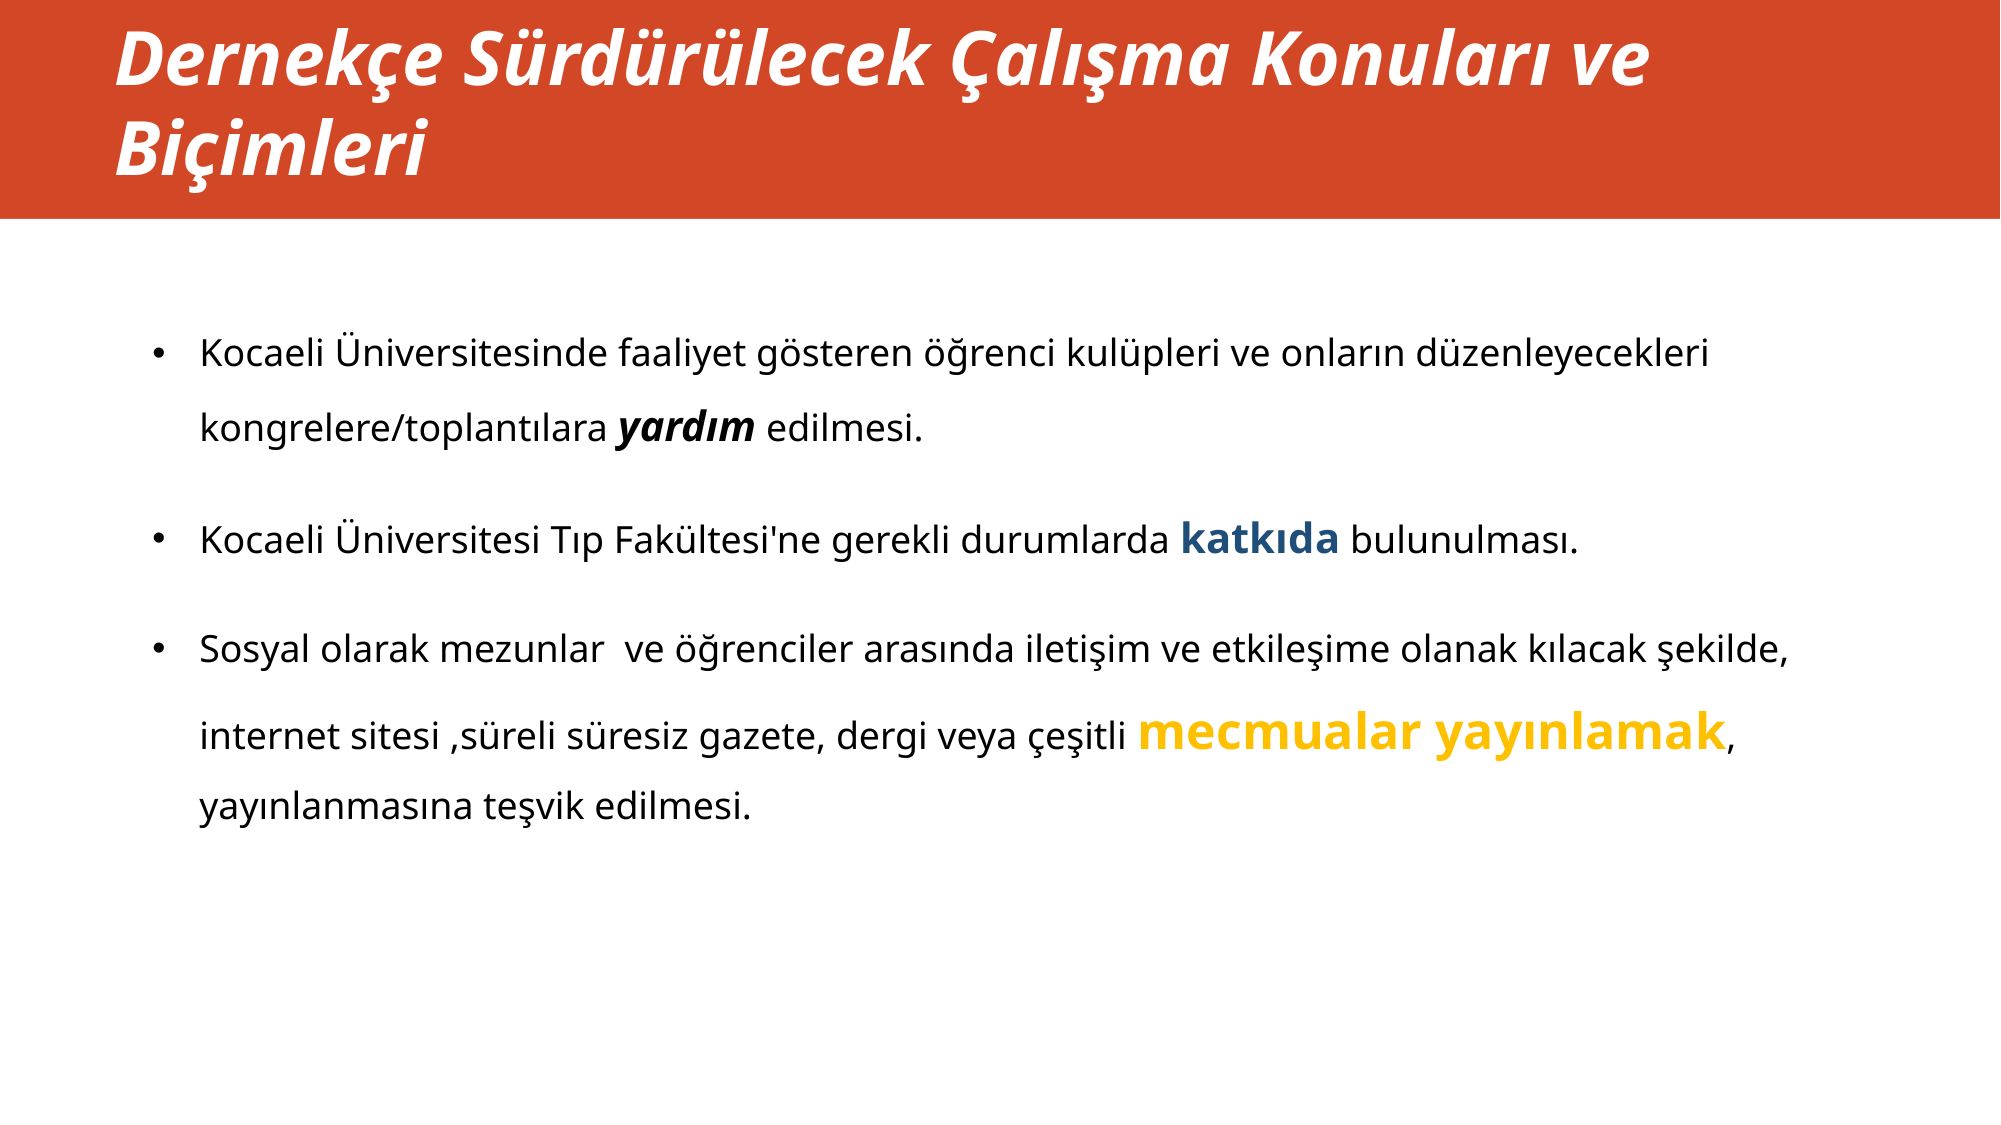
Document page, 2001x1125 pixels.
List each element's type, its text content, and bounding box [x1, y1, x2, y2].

list Kocaeli Üniversitesinde faaliyet gösteren öğrenci kulüpleri ve onların düzenleyecekleri kongrelere/toplantılara yardım edilmesi. Kocaeli Üniversitesi Tıp Fakültesi'ne gerekli durumlarda katkıda bulunulması. Sosyal olarak mezunlar ve öğrenciler arasında iletişim ve etkileşime olanak kılacak şekilde, internet sitesi ,süreli süresiz gazete, dergi veya çeşitli mecmualar yayınlamak, yayınlanmasına teşvik edilmesi. [137, 299, 1863, 1014]
title Dernekçe Sürdürülecek Çalışma Konuları ve Biçimleri [99, 0, 1863, 199]
